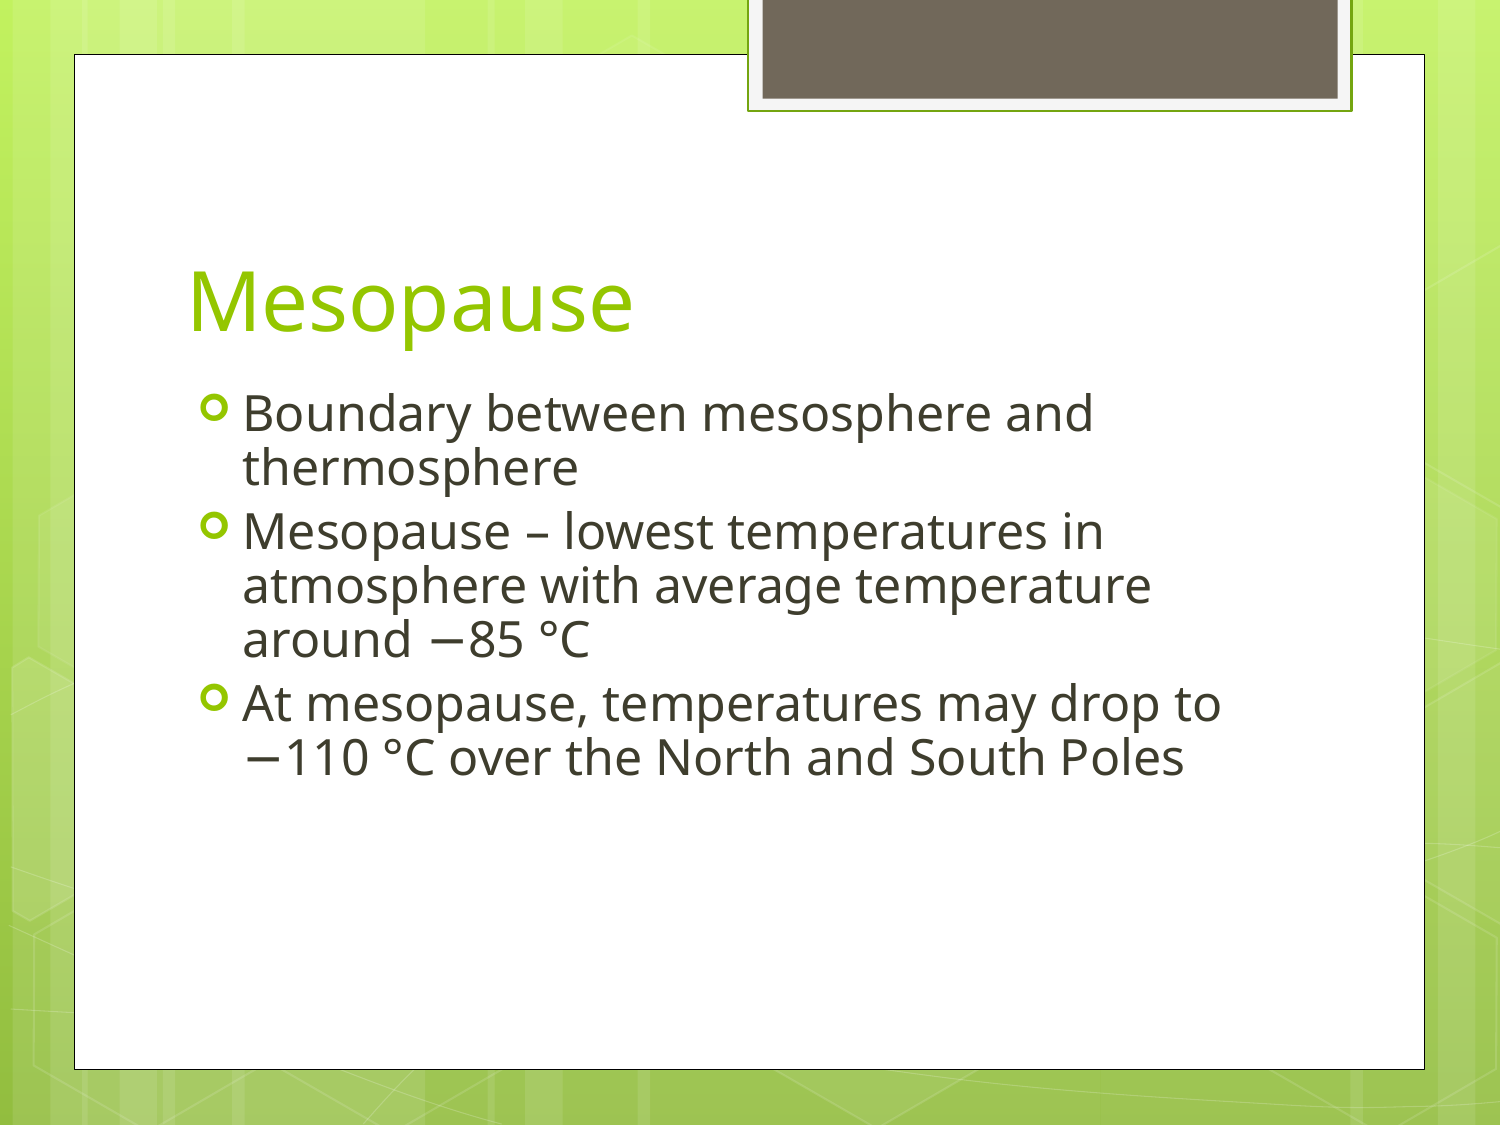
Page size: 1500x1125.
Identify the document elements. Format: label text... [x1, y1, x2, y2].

list Boundary between mesosphere and thermosphere Mesopause – lowest temperatures in atmosphere with average temperature around −85 °C At mesopause, temperatures may drop to −110 °C over the North and South Poles [171, 381, 1283, 957]
title Mesopause [171, 168, 1324, 357]
